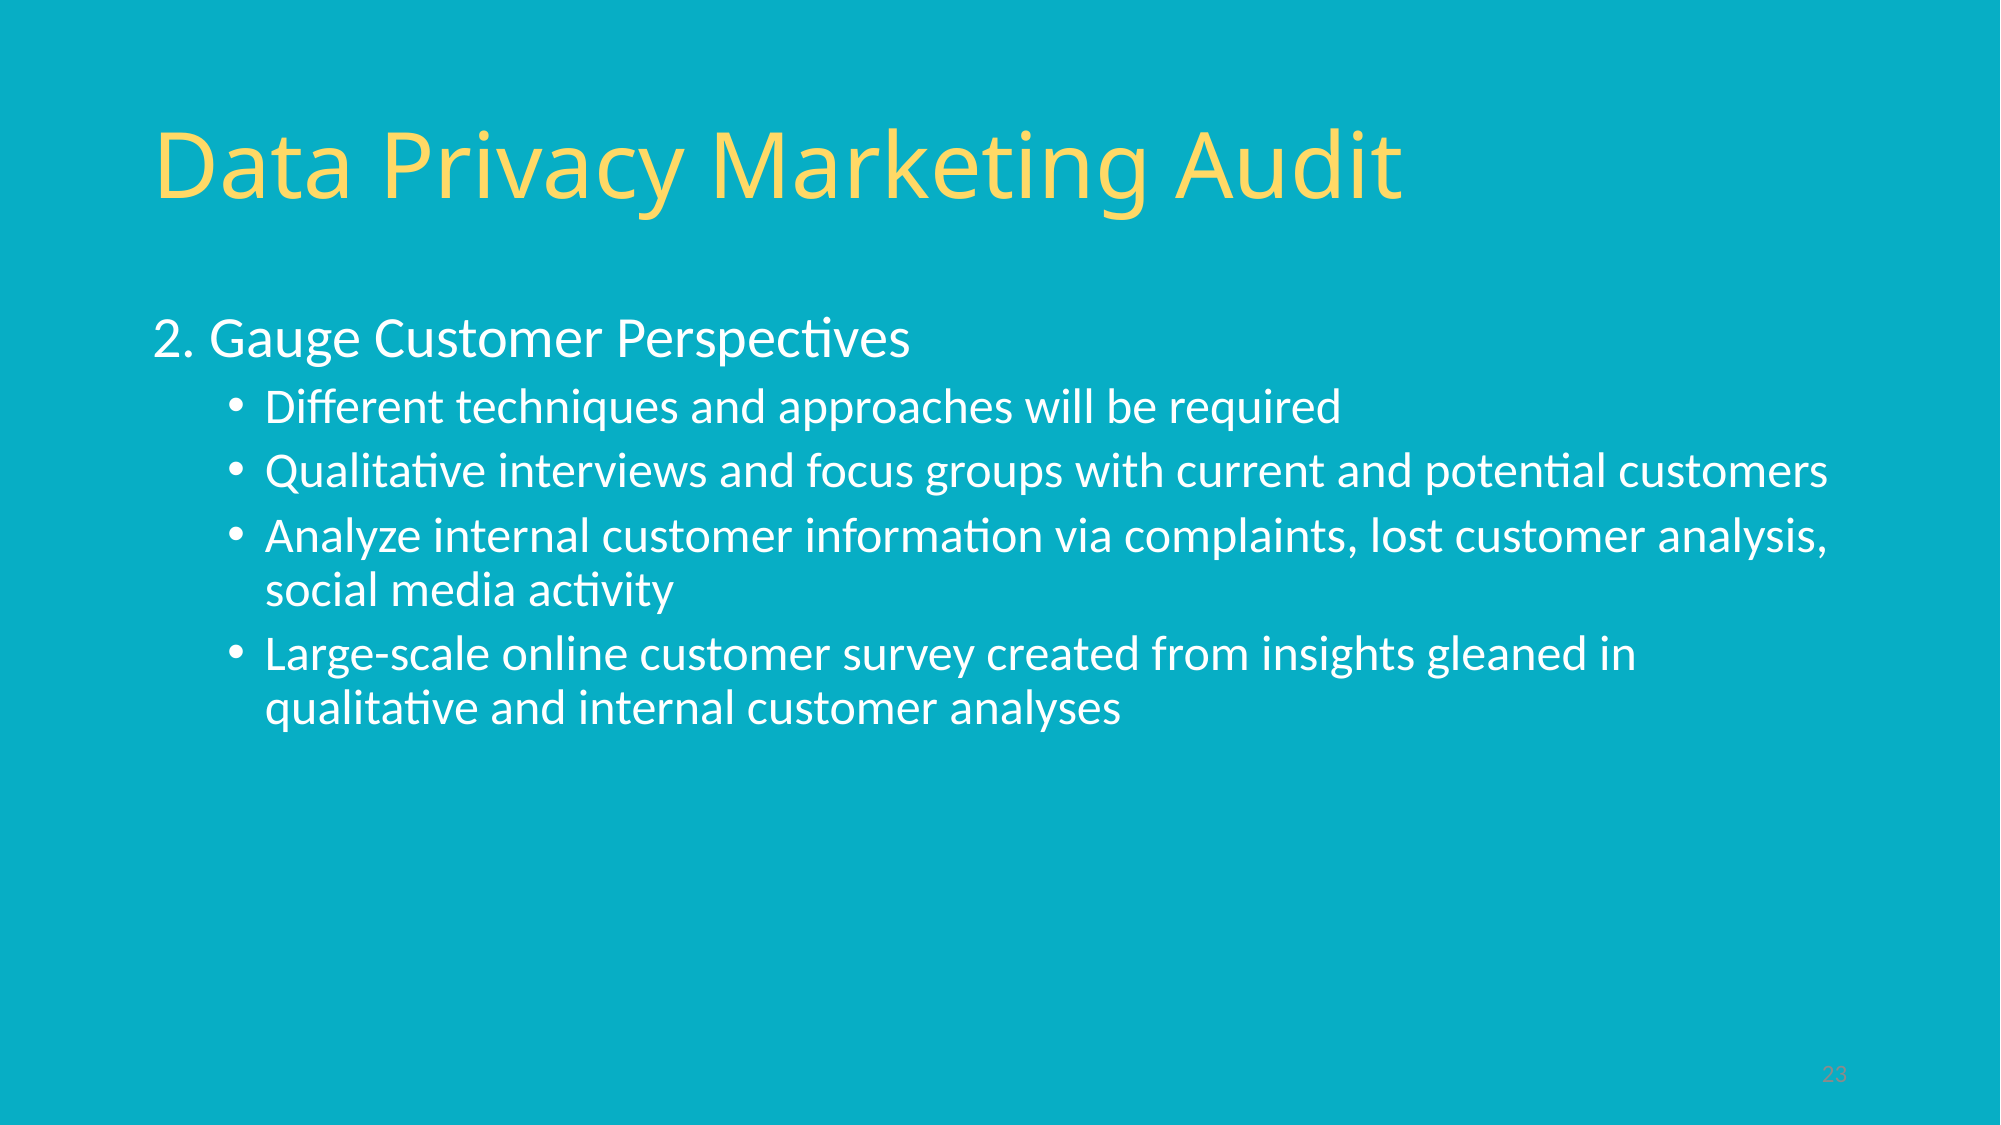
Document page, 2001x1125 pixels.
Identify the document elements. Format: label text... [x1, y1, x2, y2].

list 2. Gauge Customer Perspectives Different techniques and approaches will be required Qualitative interviews and focus groups with current and potential customers Analyze internal customer information via complaints, lost customer analysis, social media activity Large-scale online customer survey created from insights gleaned in qualitative and internal customer analyses [137, 299, 1863, 1014]
title Data Privacy Marketing Audit [137, 59, 1863, 278]
slide_number 23 [1412, 1042, 1863, 1103]
